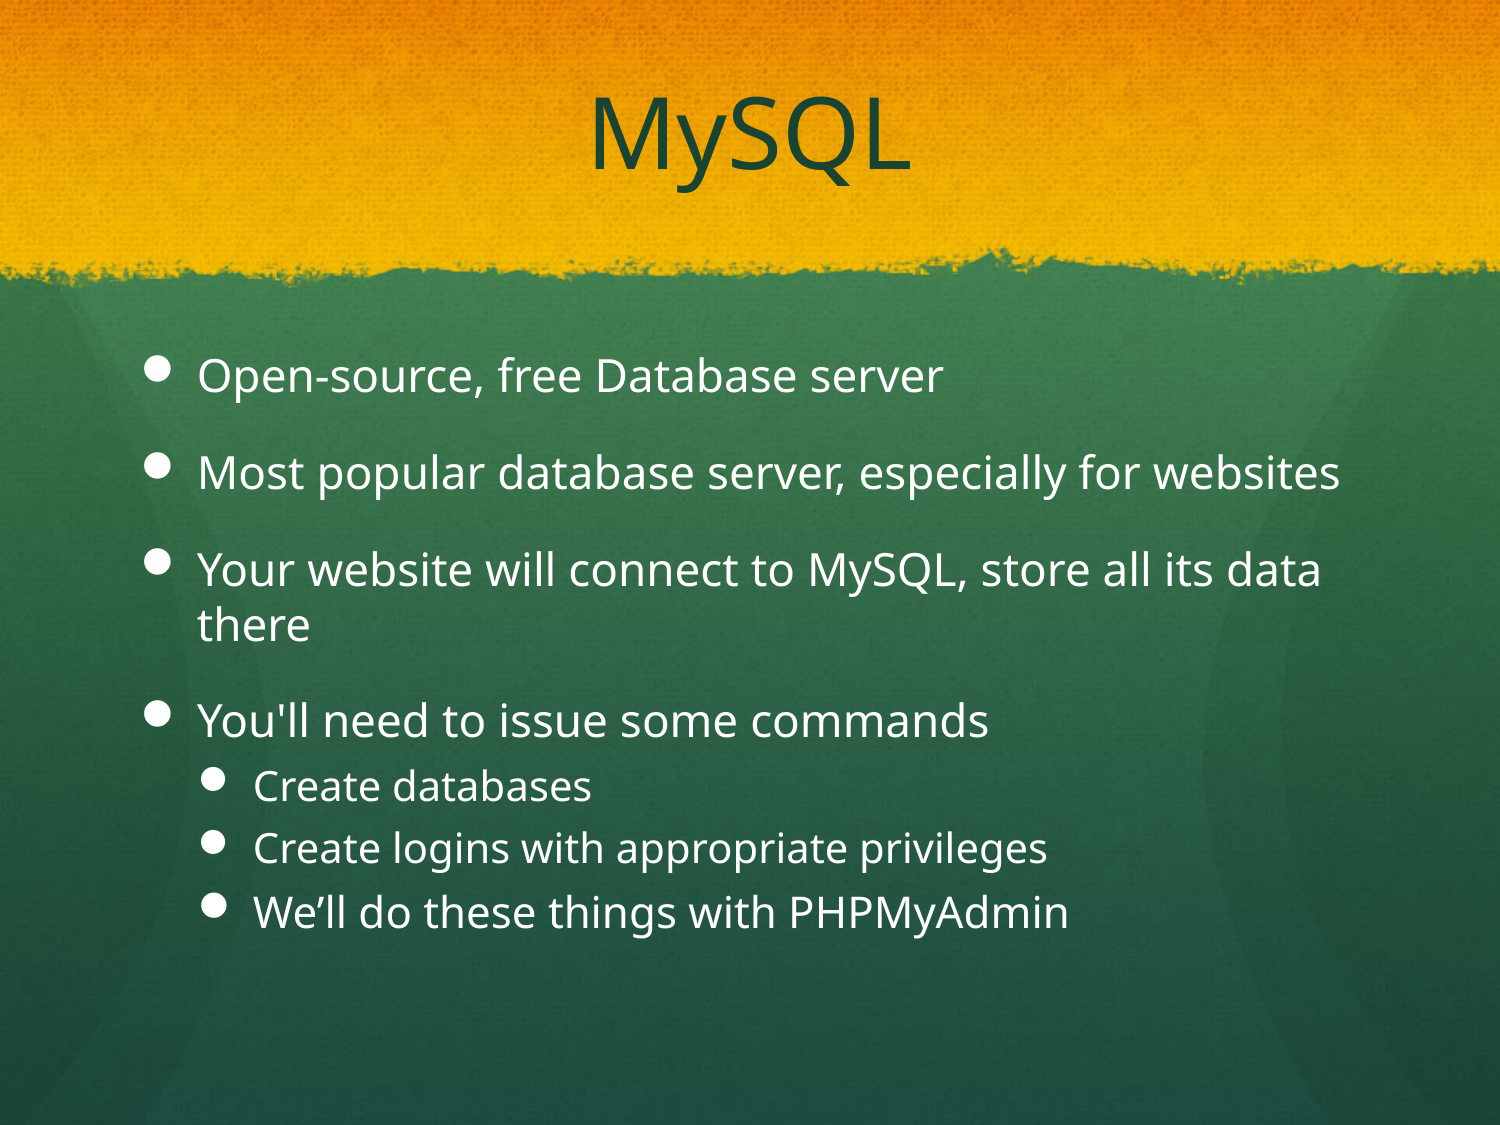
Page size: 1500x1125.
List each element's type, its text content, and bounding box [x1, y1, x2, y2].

picture [0, 0, 1500, 1125]
title MySQL [125, 12, 1375, 246]
list Open-source, free Database server Most popular database server, especially for websites Your website will connect to MySQL, store all its data there You'll need to issue some commands Create databases Create logins with appropriate privileges We’ll do these things with PHPMyAdmin [125, 339, 1375, 1076]
